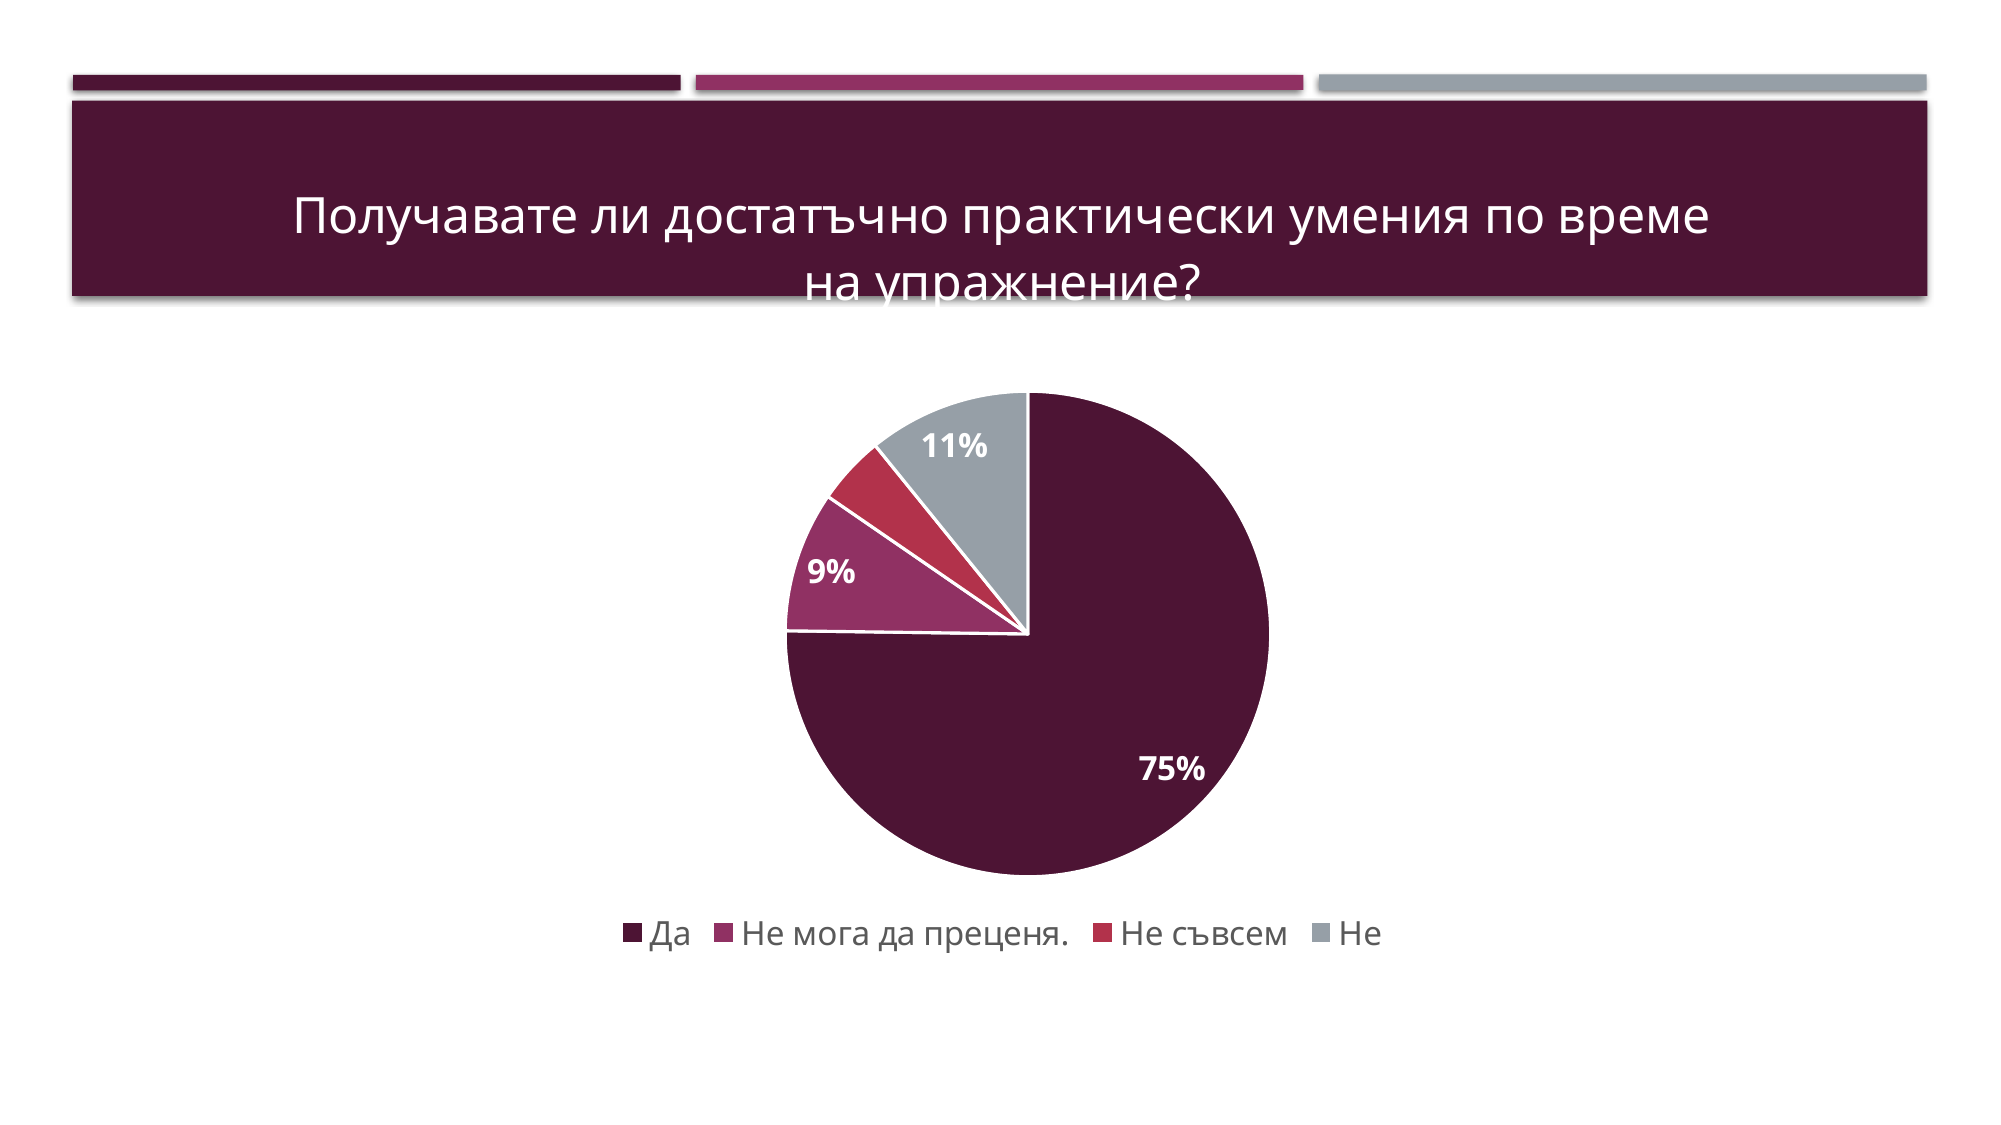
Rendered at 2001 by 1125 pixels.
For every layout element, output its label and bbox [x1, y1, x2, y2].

chart [99, 140, 1906, 962]
